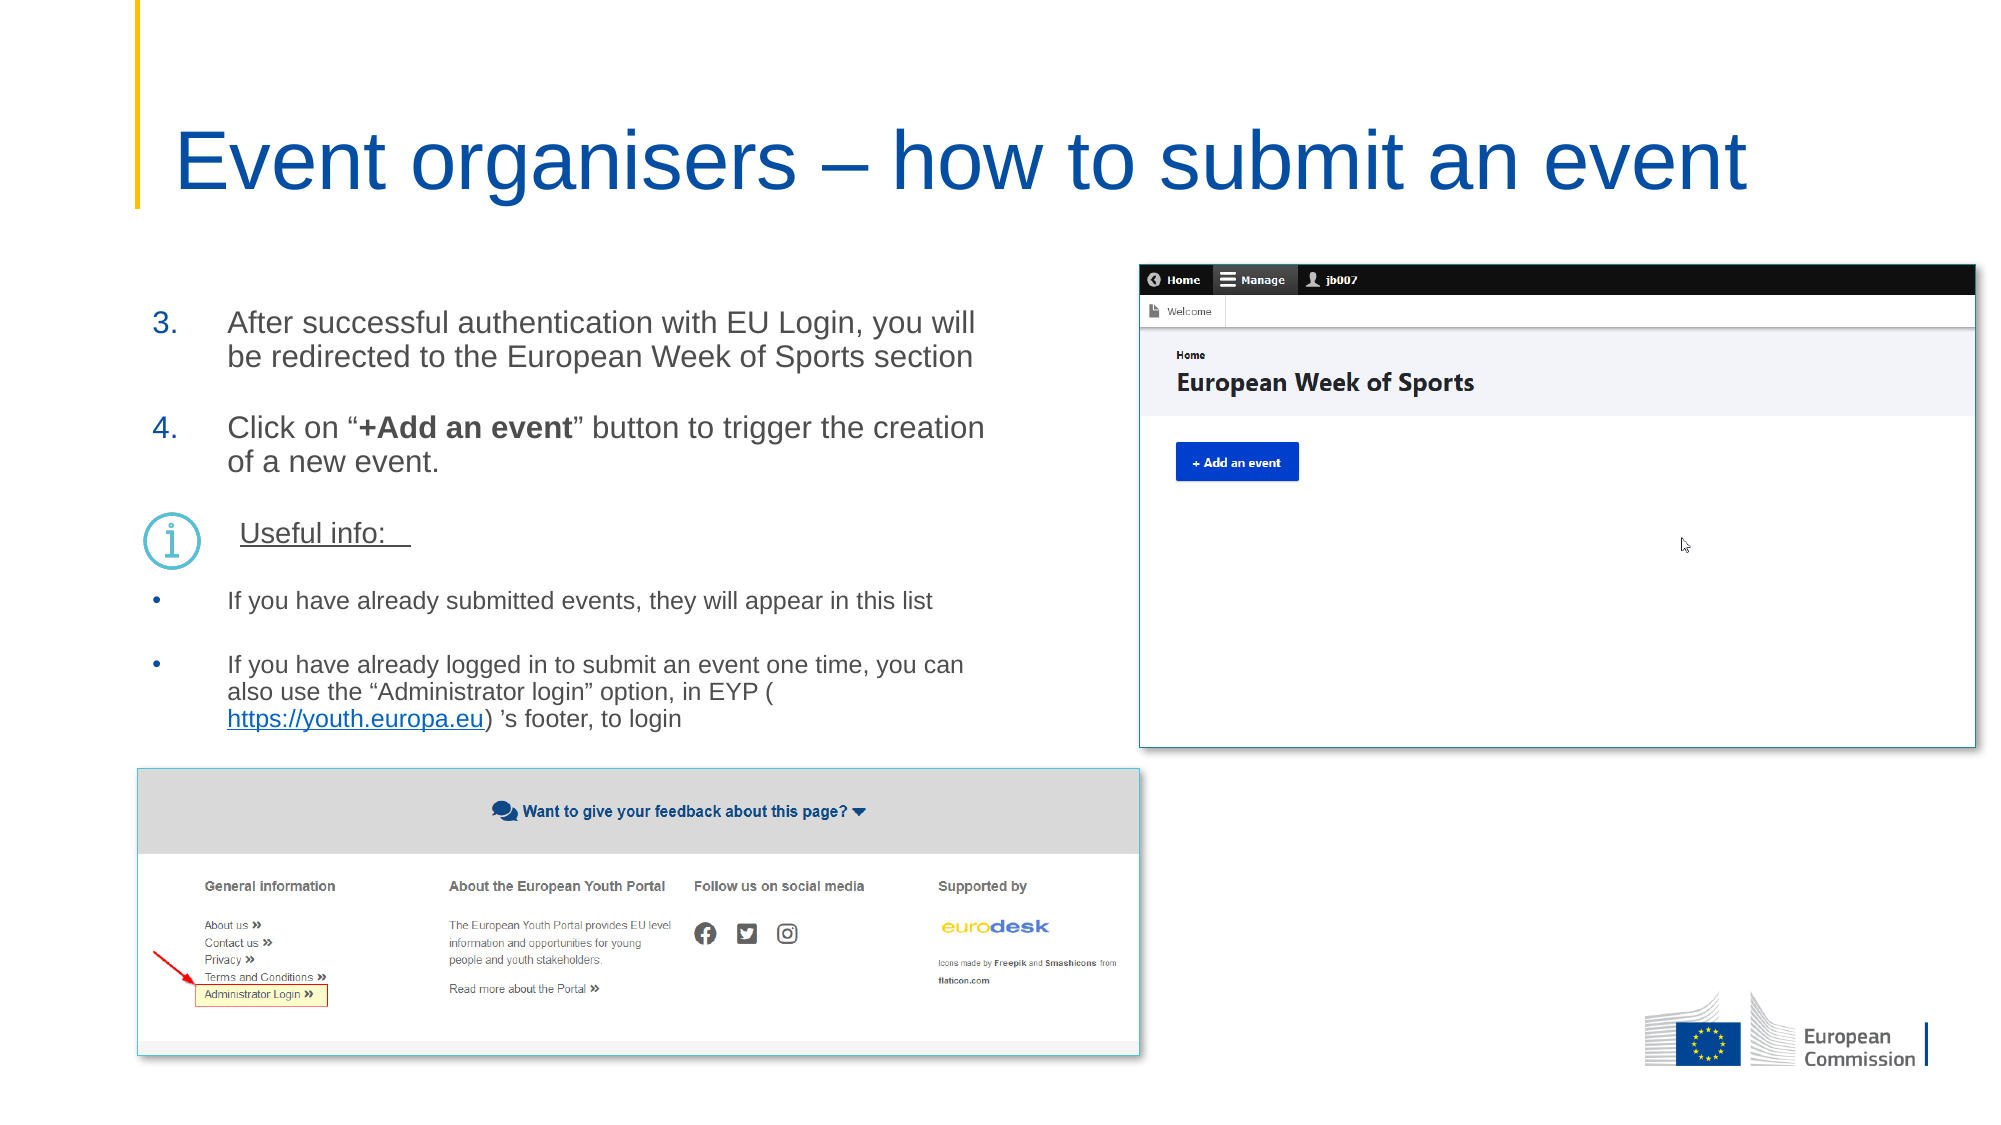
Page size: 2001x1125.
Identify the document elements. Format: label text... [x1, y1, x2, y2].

list After successful authentication with EU Login, you will be redirected to the European Week of Sports section Click on “+Add an event” button to trigger the creation of a new event. Useful info: If you have already submitted events, they will appear in this list If you have already logged in to submit an event one time, you can also use the “Administrator login” option, in EYP (https://youth.europa.eu) ’s footer, to login [137, 299, 1012, 768]
picture [1139, 264, 1977, 748]
title Event organisers – how to submit an event [159, 79, 1885, 208]
picture [137, 506, 207, 576]
picture [137, 768, 1140, 1056]
picture [1645, 991, 1928, 1066]
